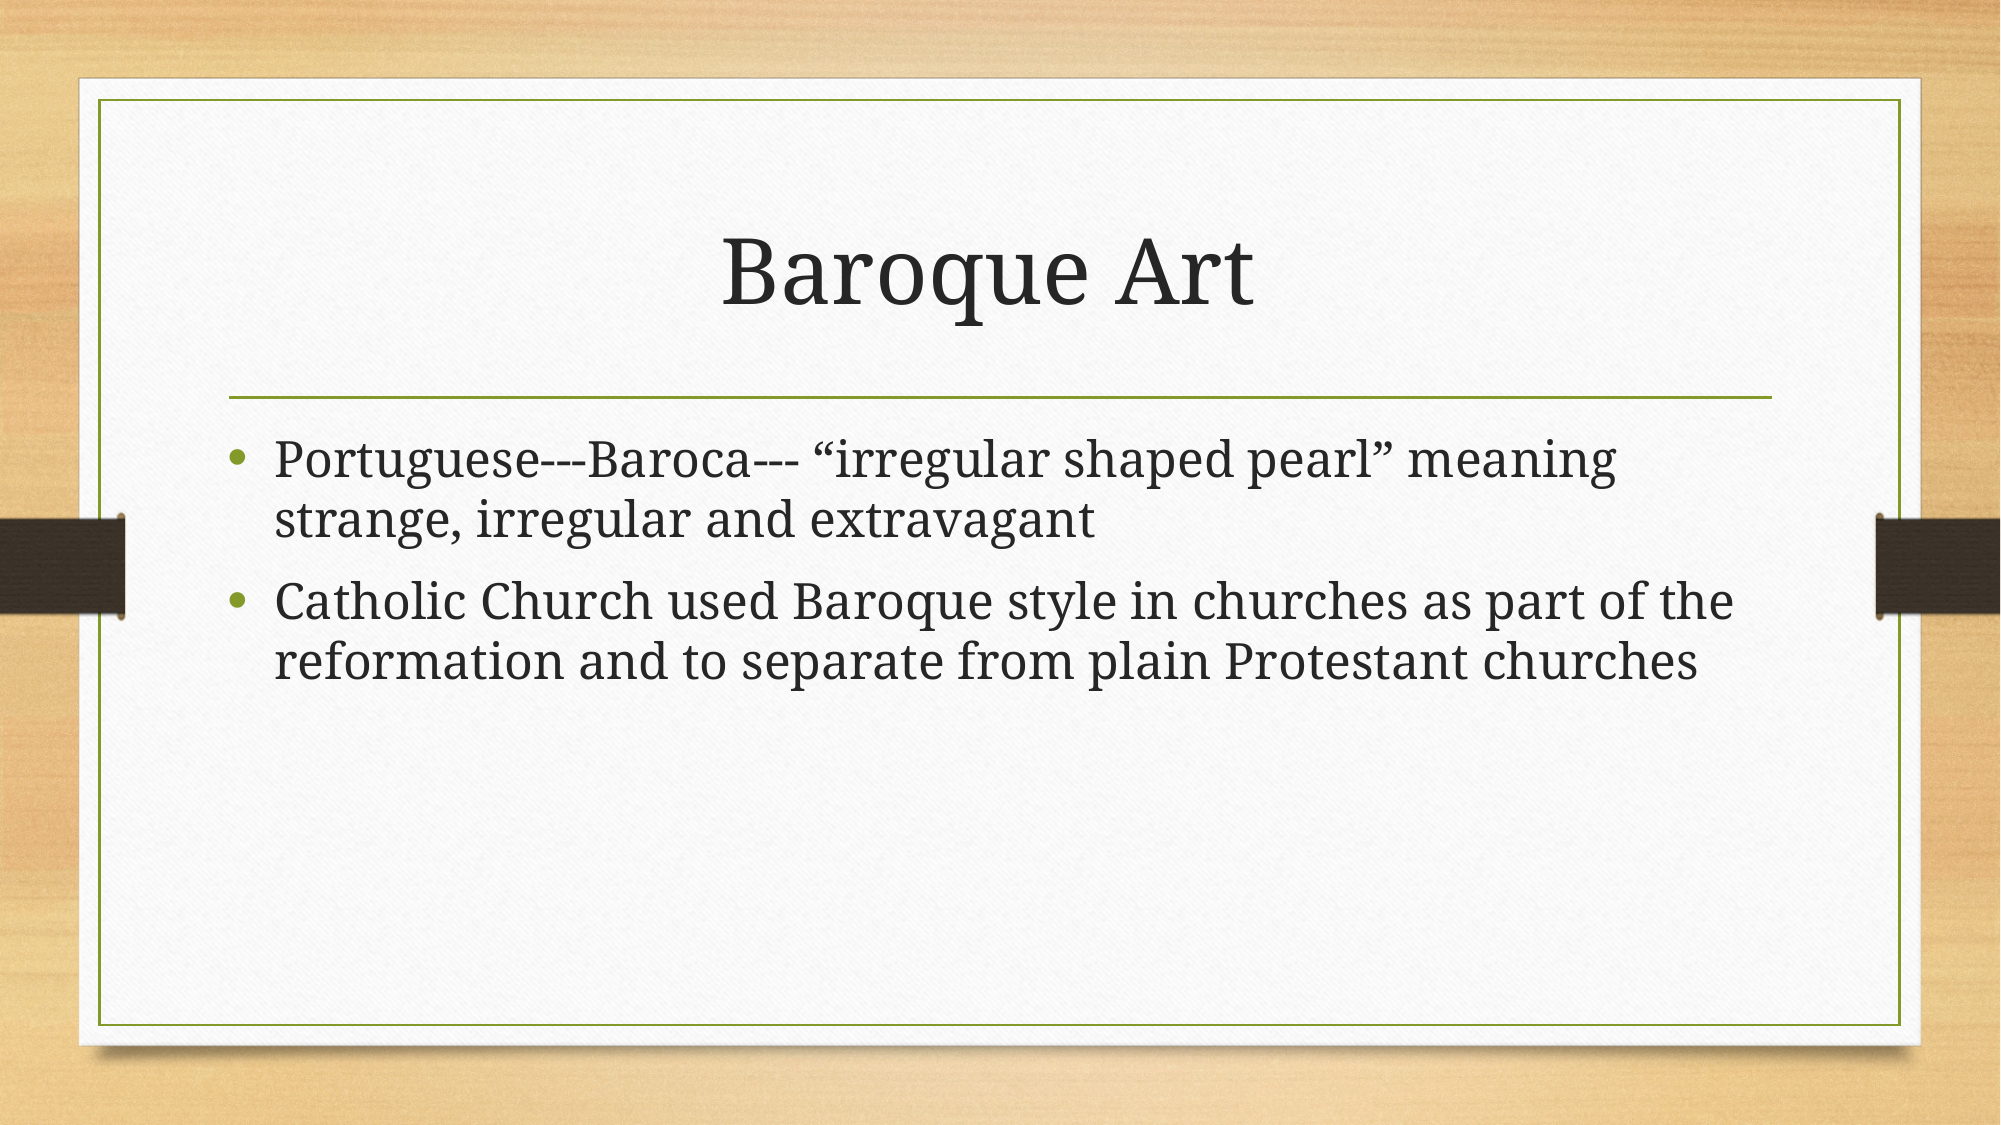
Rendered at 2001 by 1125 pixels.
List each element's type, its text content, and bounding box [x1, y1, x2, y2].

title Baroque Art [212, 161, 1788, 375]
list Portuguese---Baroca--- “irregular shaped pearl” meaning strange, irregular and extravagant Catholic Church used Baroque style in churches as part of the reformation and to separate from plain Protestant churches [212, 419, 1788, 964]
picture [0, 0, 2001, 1125]
